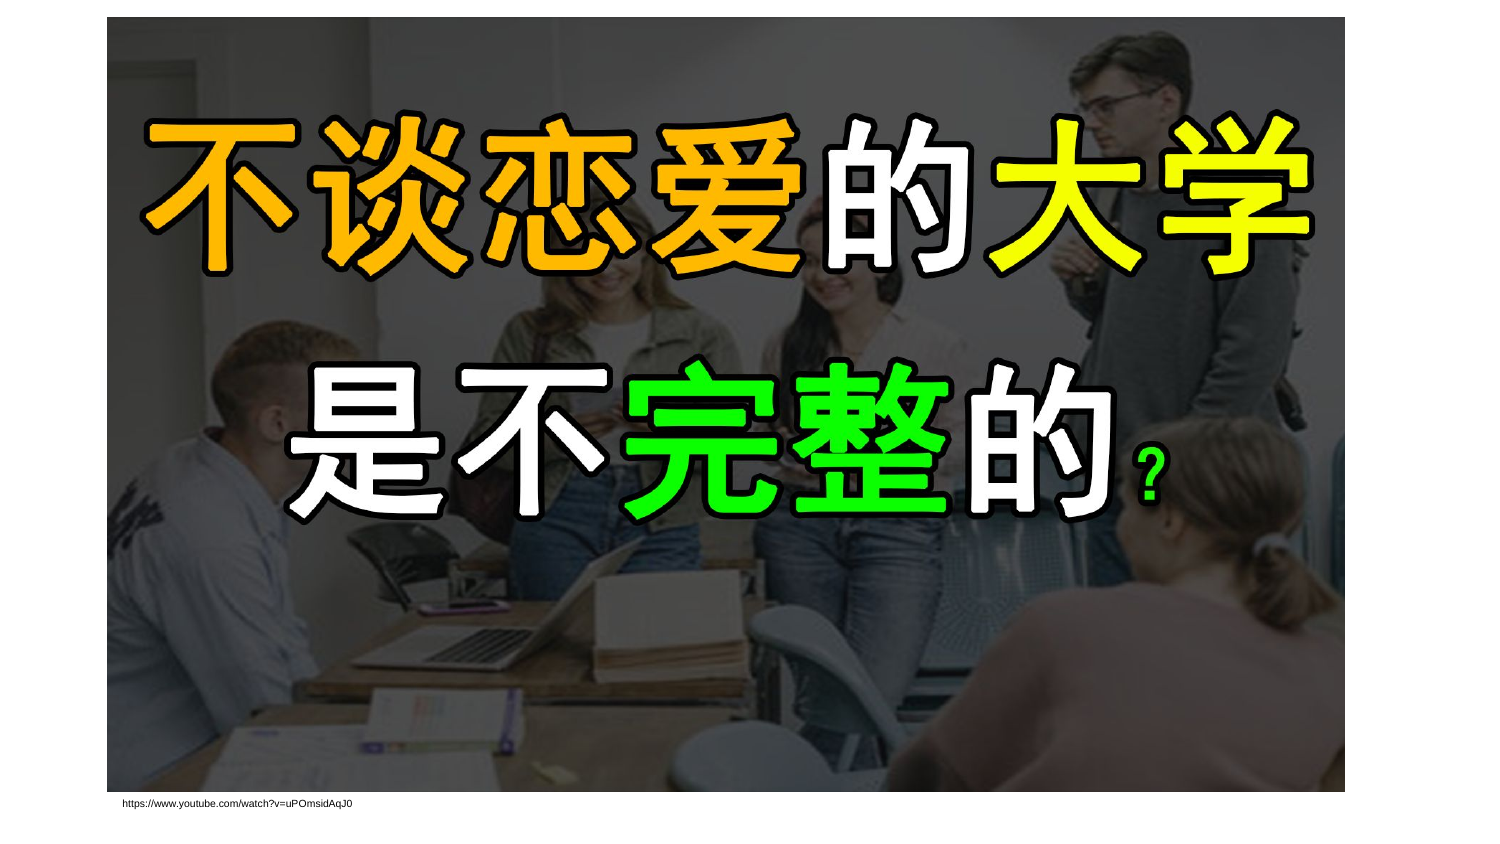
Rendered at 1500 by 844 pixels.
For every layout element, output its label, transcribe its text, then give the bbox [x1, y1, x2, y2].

text_box https://www.youtube.com/watch?v=uPOmsidAqJ0 [107, 799, 600, 817]
picture [107, 17, 1345, 792]
